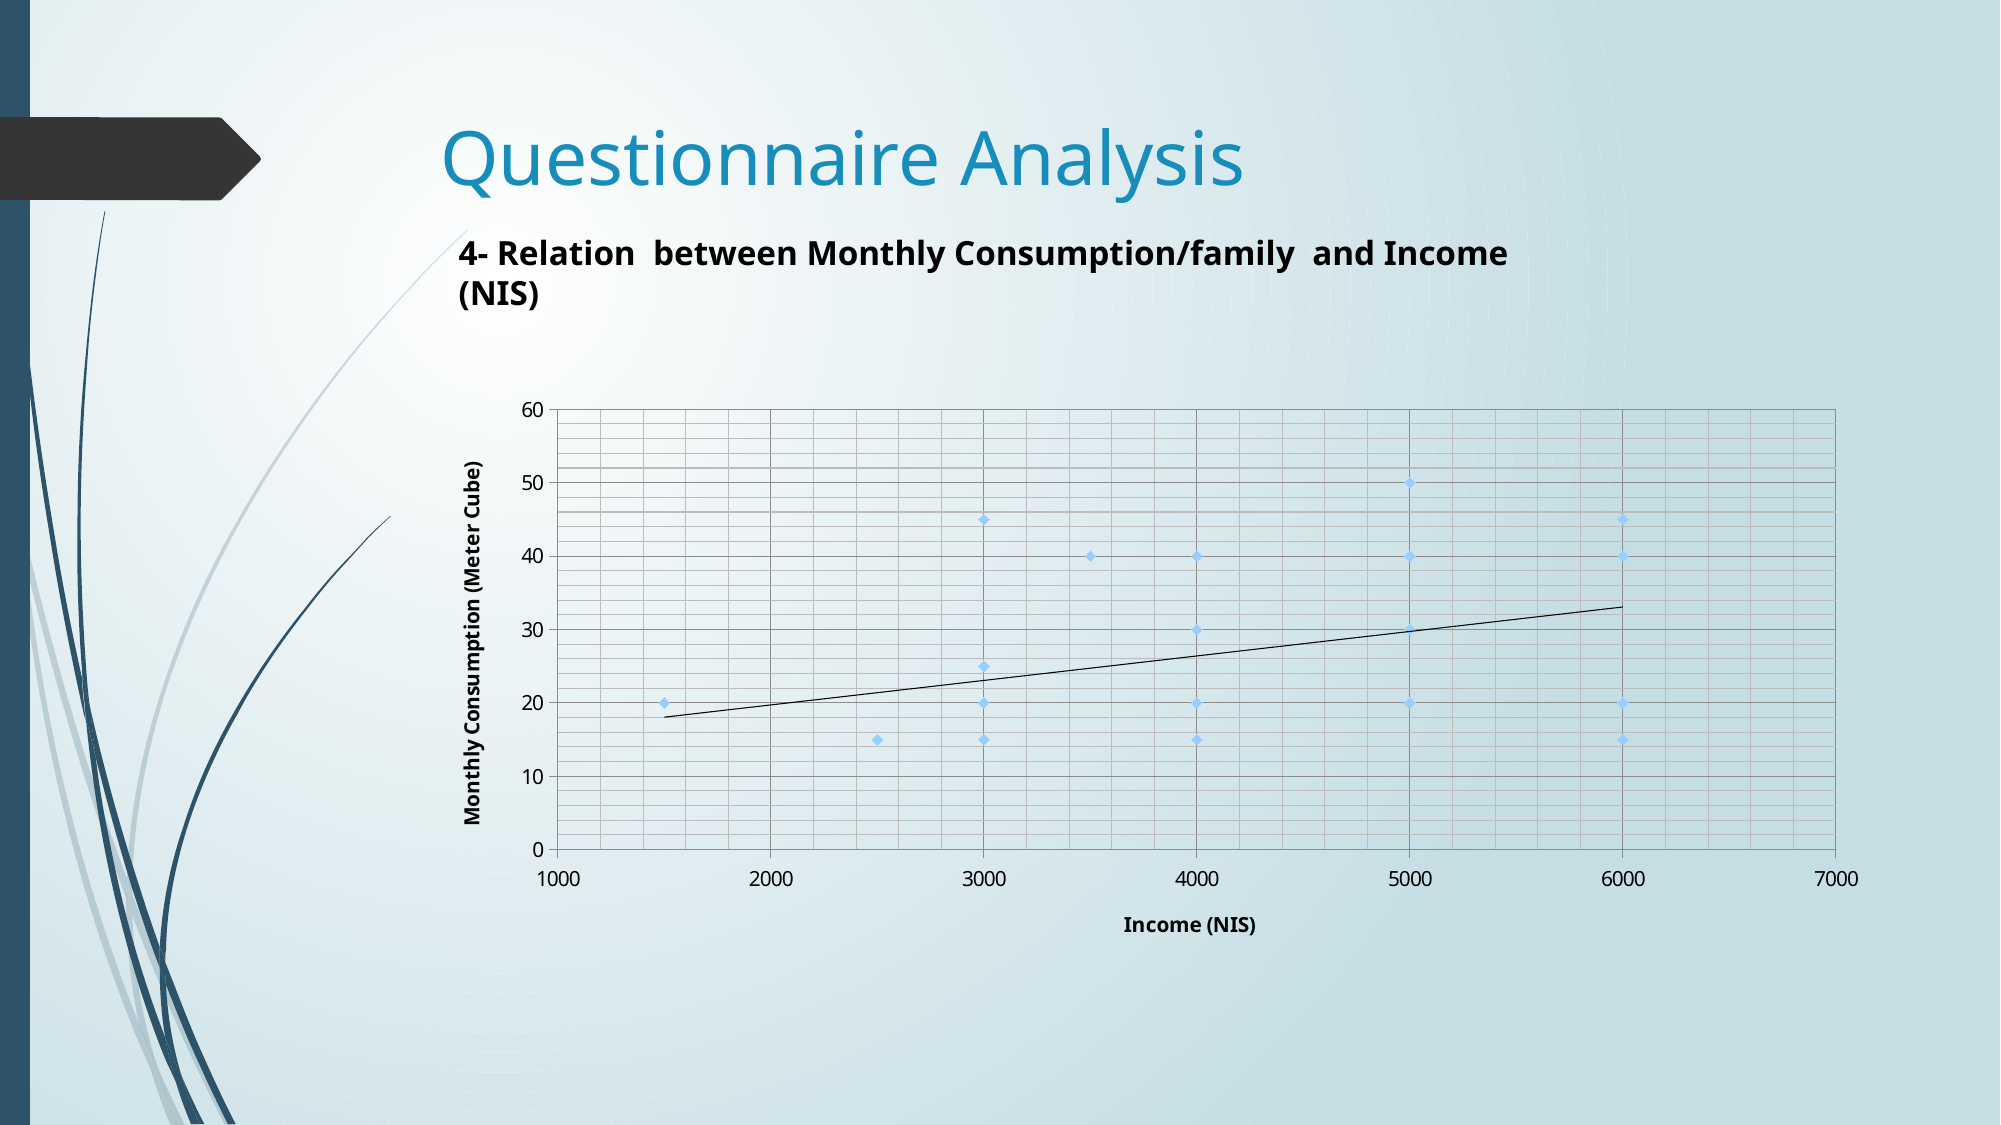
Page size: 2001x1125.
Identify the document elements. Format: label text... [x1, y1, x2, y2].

text_box 4- Relation between Monthly Consumption/family and Income (NIS) [443, 224, 1597, 350]
title Questionnaire Analysis [425, 102, 1888, 313]
chart [424, 383, 1888, 970]
